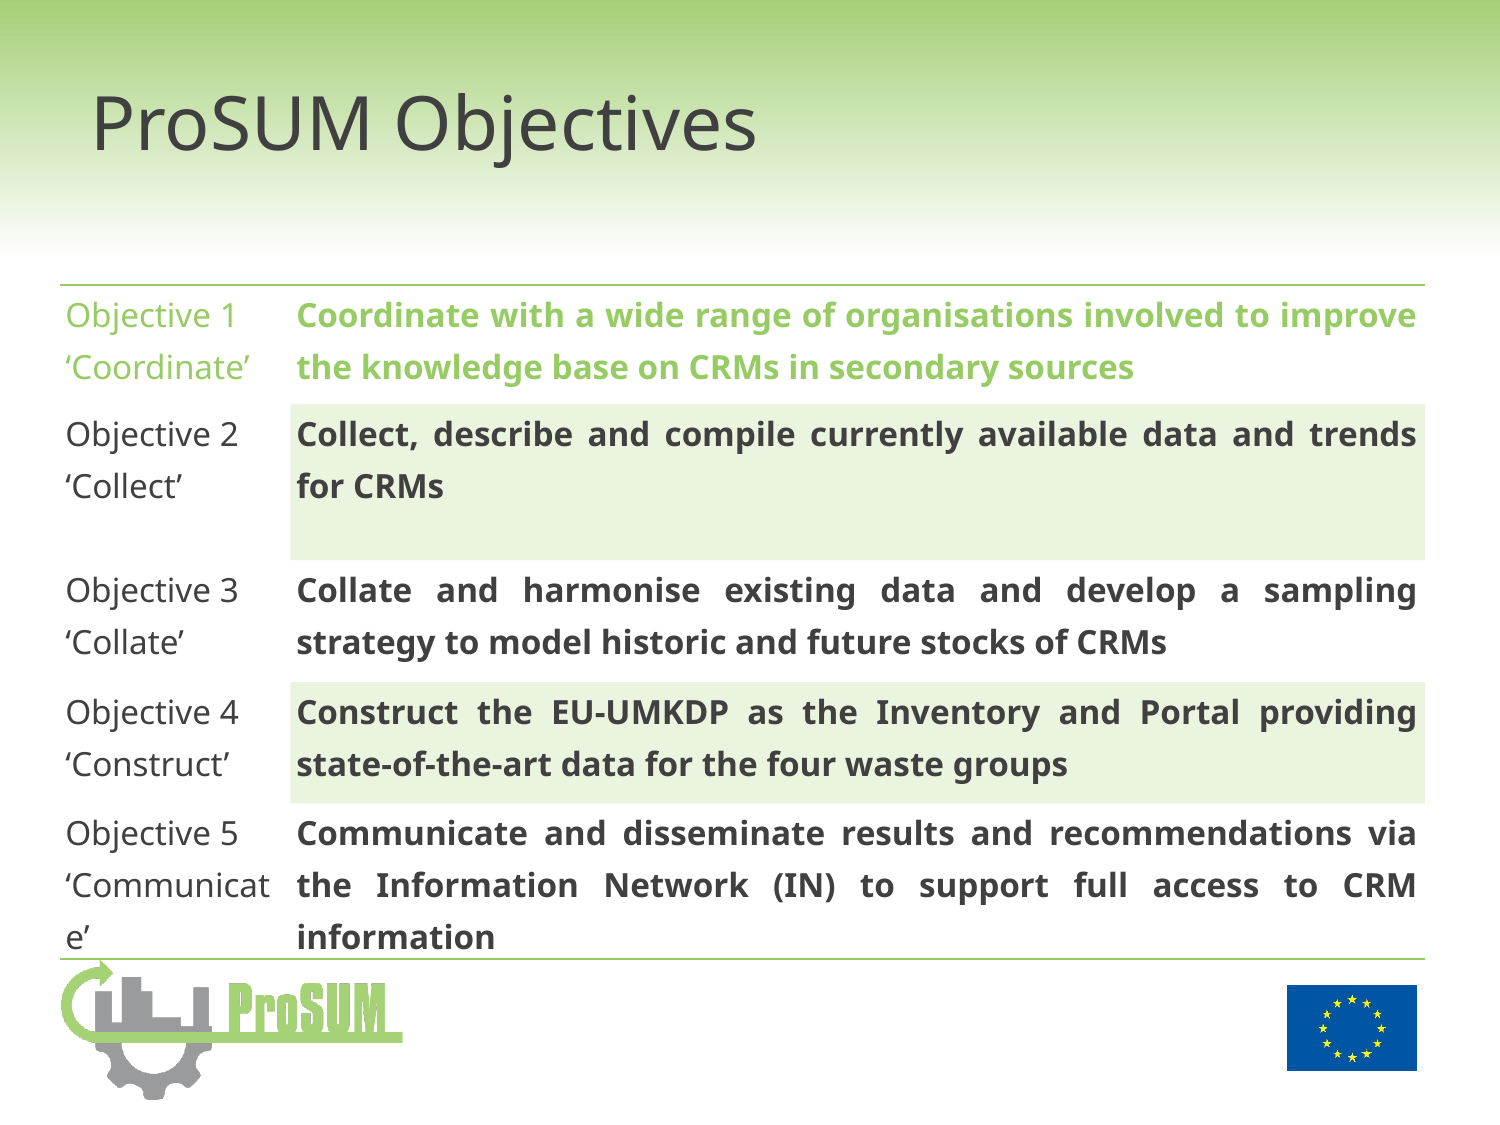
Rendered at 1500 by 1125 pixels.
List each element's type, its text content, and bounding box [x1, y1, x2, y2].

table_header Coordinate with a wide range of organisations involved to improve the knowledge base on CRMs in secondary sources [290, 286, 1425, 404]
title ProSUM Objectives [75, 45, 1425, 196]
table_cell Collect, describe and compile currently available data and trends for CRMs [290, 404, 1425, 560]
picture [0, 0, 1500, 1125]
table_cell Objective 4 ‘Construct’ [60, 682, 290, 803]
table_cell Construct the EU-UMKDP as the Inventory and Portal providing state-of-the-art data for the four waste groups [290, 682, 1425, 803]
table_cell Objective 3 ‘Collate’ [60, 560, 290, 682]
table_cell Communicate and disseminate results and recommendations via the Information Network (IN) to support full access to CRM information [290, 803, 1425, 958]
table_cell Objective 2 ‘Collect’ [60, 404, 290, 560]
table_header Objective 1 ‘Coordinate’ [60, 286, 290, 404]
table_cell Objective 5 ‘Communicate’ [60, 803, 290, 958]
table_cell Collate and harmonise existing data and develop a sampling strategy to model historic and future stocks of CRMs [290, 560, 1425, 682]
